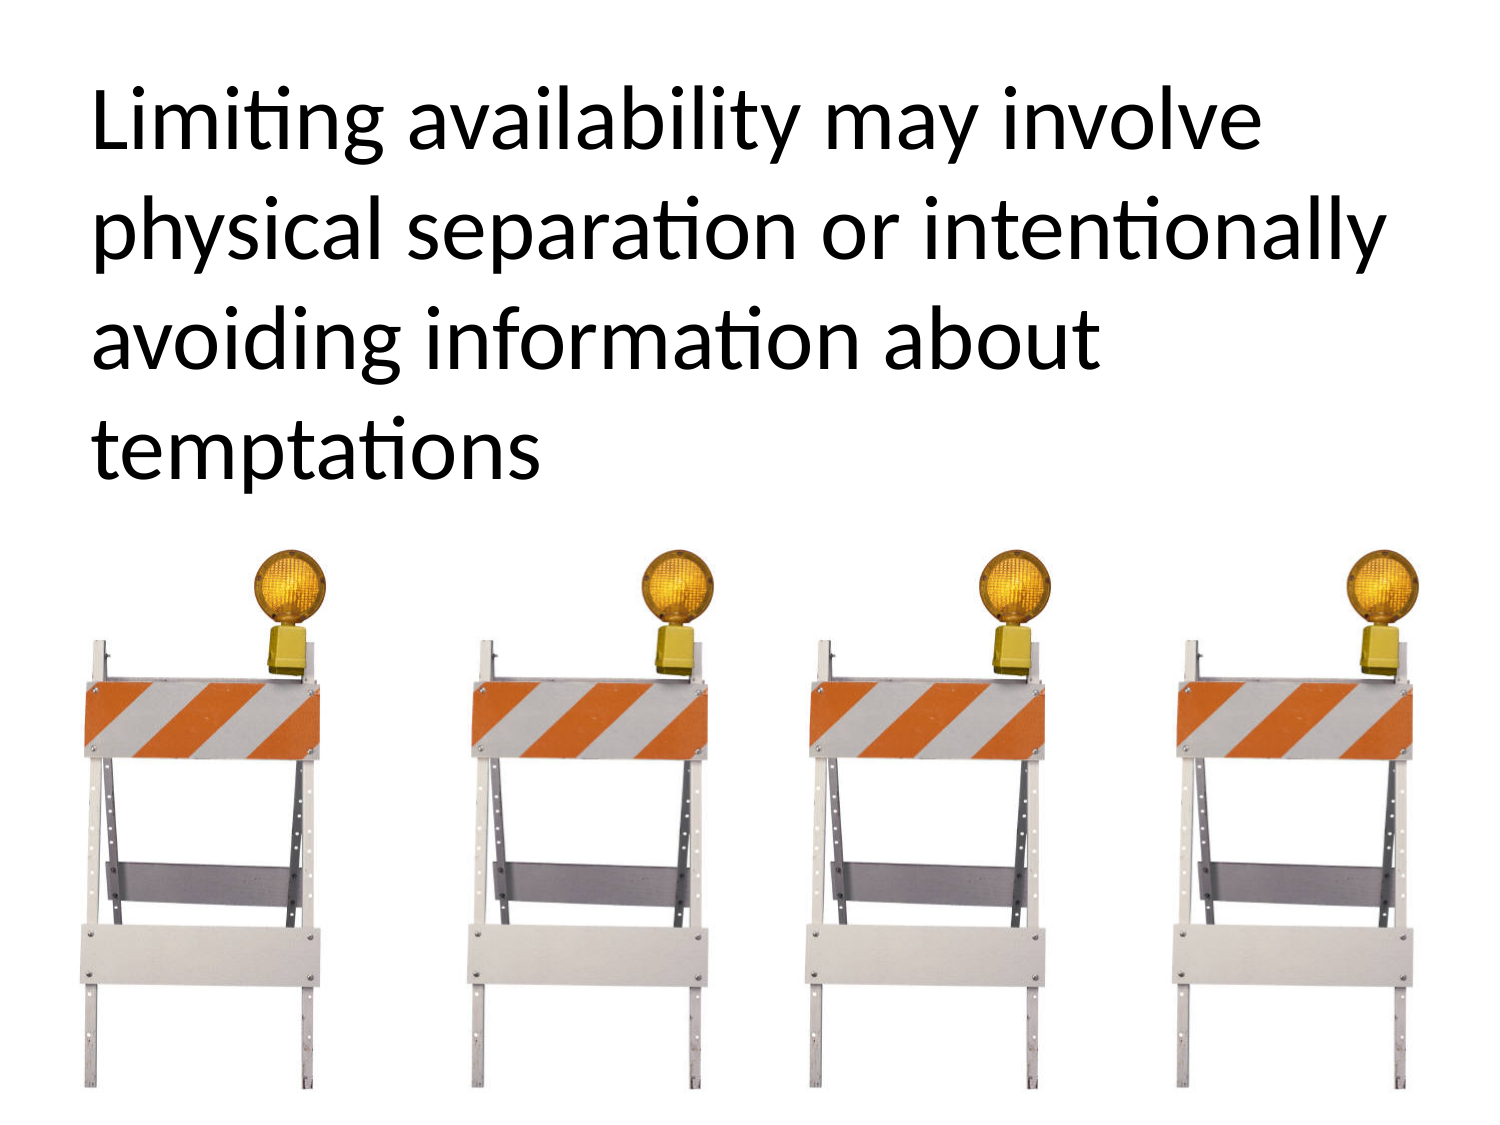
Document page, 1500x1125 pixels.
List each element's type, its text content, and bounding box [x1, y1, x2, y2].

picture [0, 524, 1500, 1125]
list Limiting availability may involve physical separation or intentionally avoiding information about temptations [75, 50, 1425, 523]
